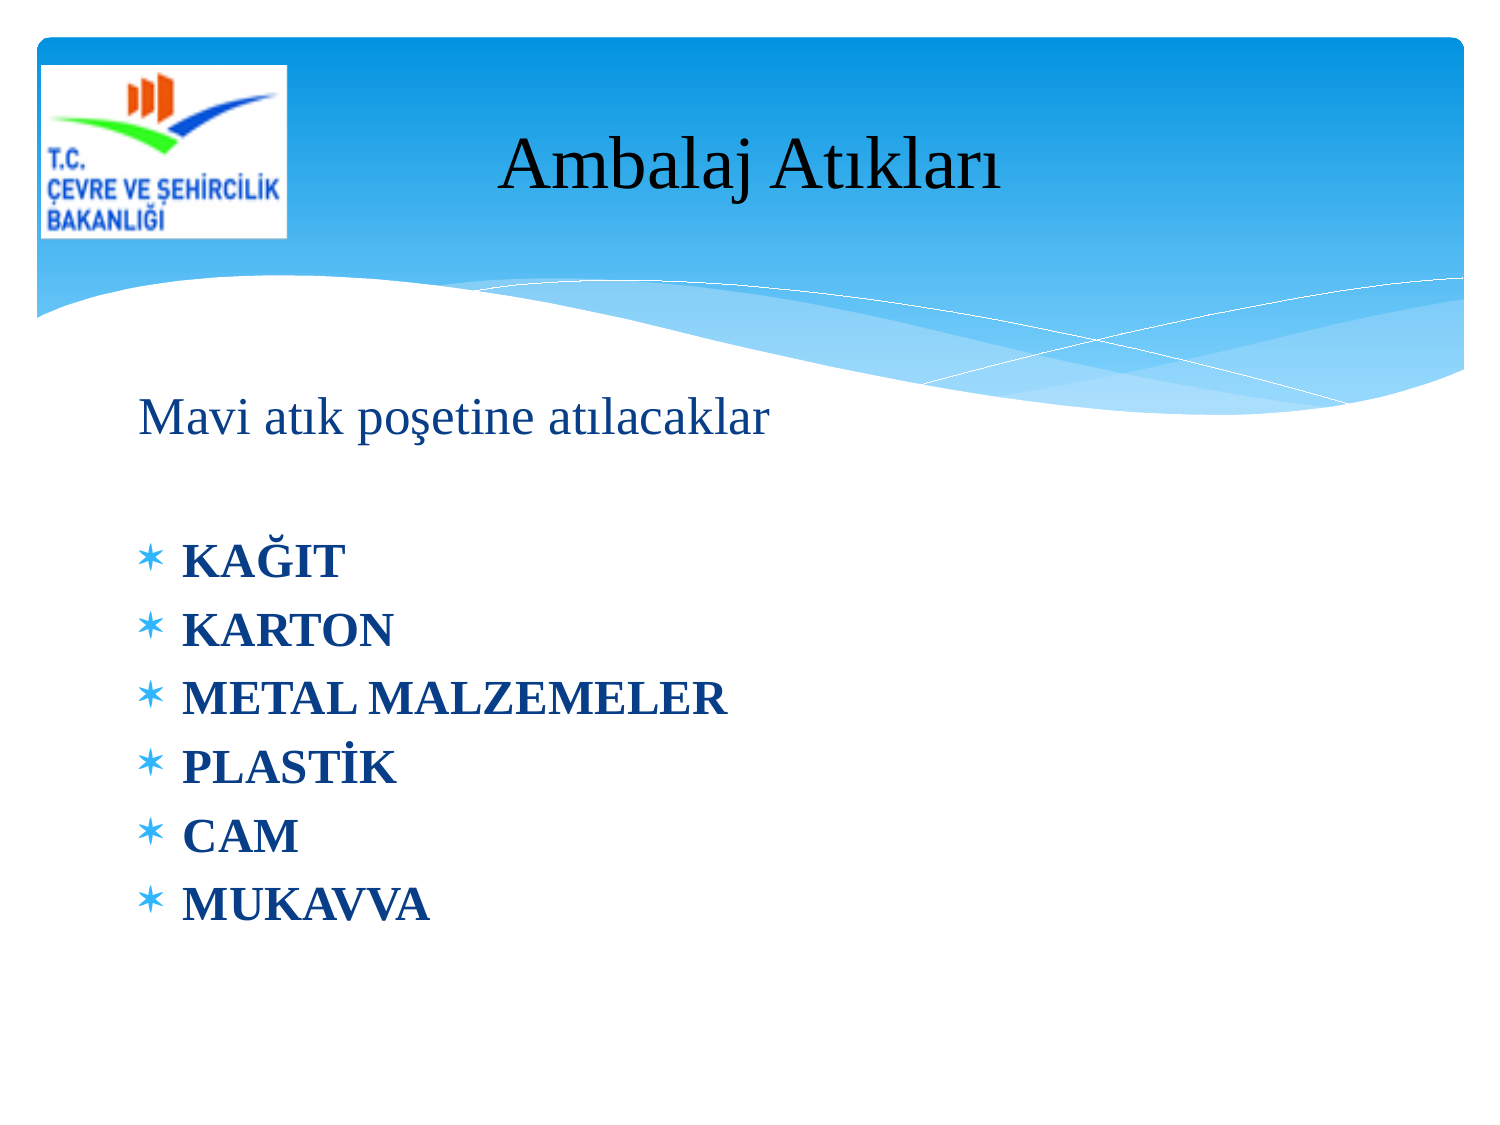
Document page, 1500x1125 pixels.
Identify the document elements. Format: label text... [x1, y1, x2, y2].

list Mavi atık poşetine atılacaklar KAĞIT KARTON METAL MALZEMELER PLASTİK CAM MUKAVVA [123, 373, 1340, 940]
picture [41, 66, 290, 243]
title Ambalaj Atıkları [75, 55, 1425, 261]
